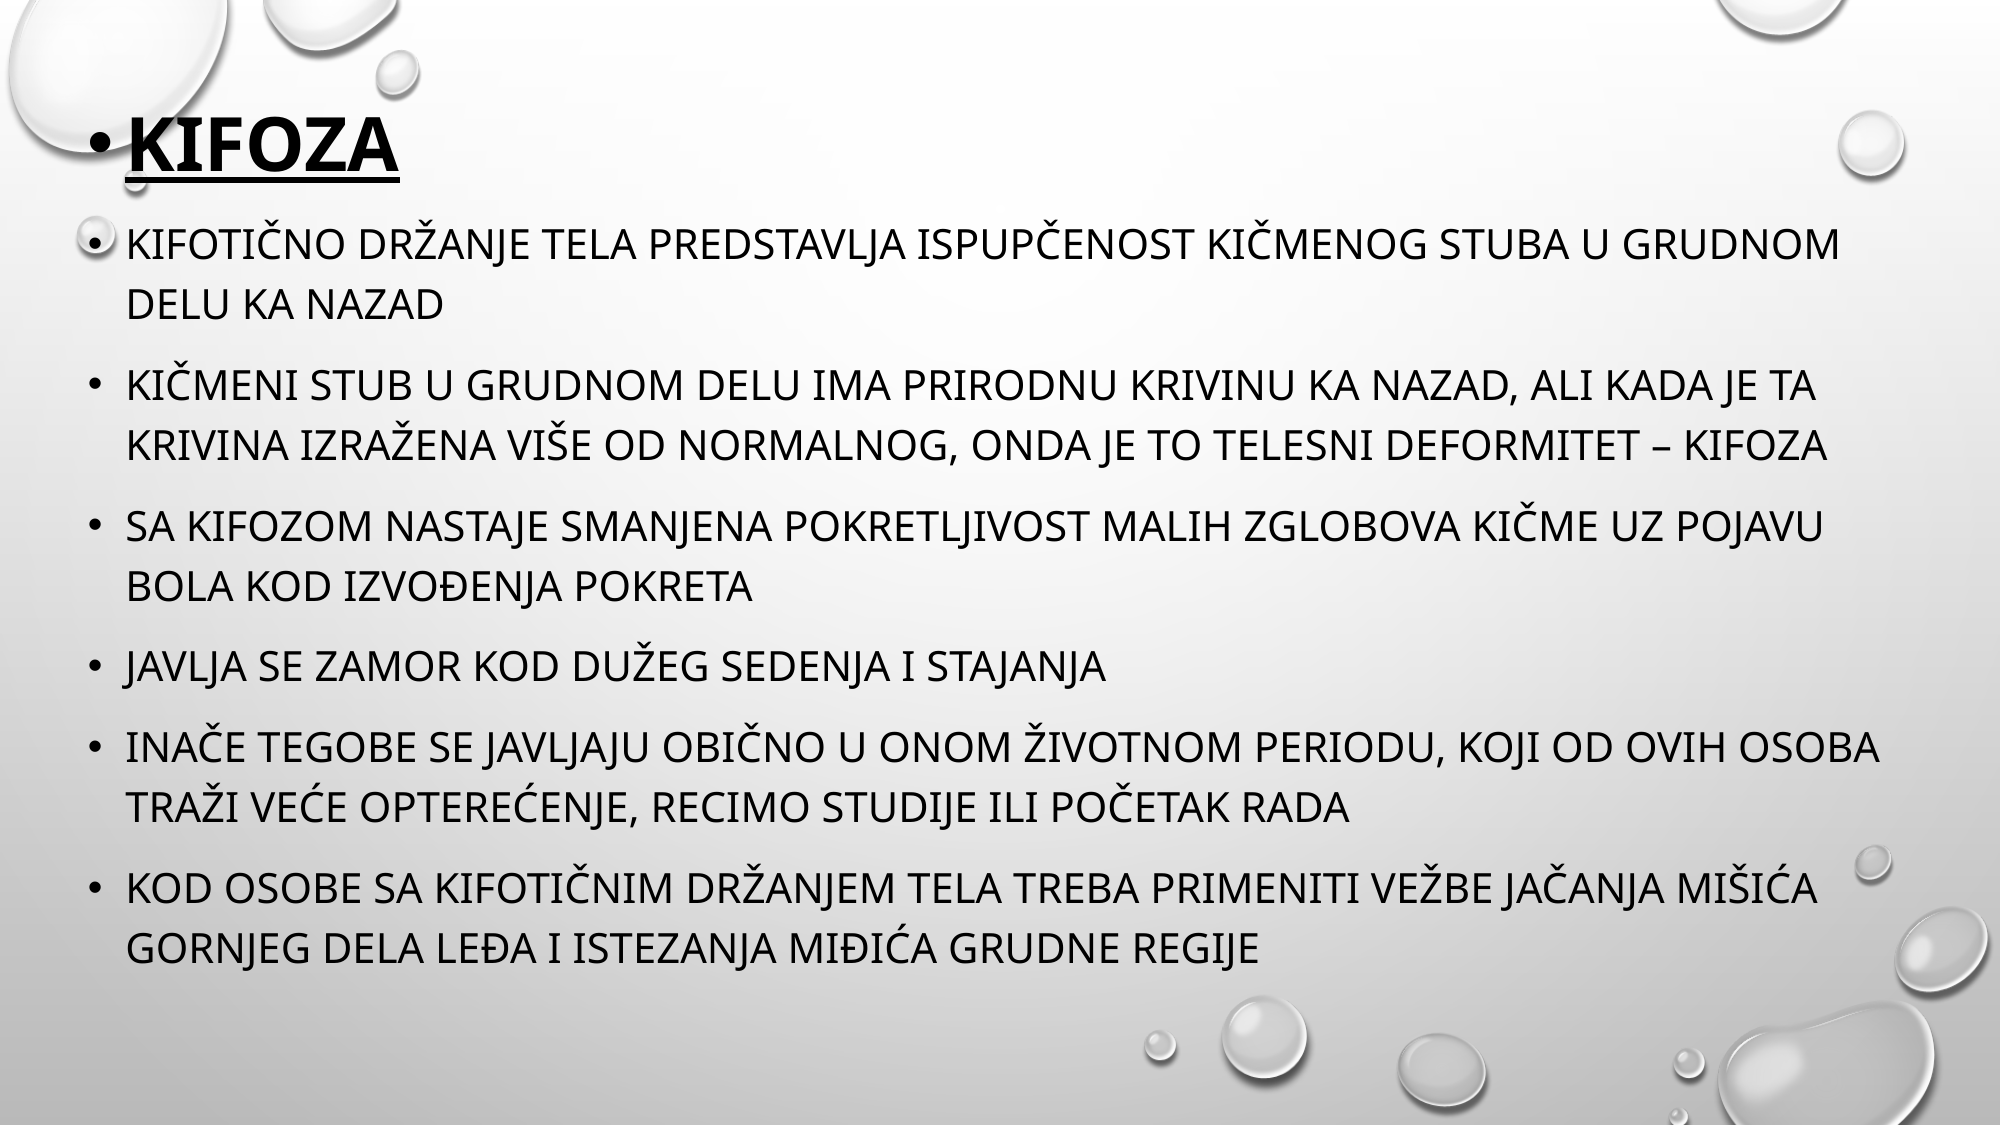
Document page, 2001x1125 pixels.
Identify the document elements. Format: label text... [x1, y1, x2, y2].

list Kifoza Kifotično držanje tela predstavlja ispupčenost kičmenog stuba u grudnom delu ka nazad Kičmeni stub u grudnom delu ima prirodnu krivinu ka nazad, ali kada je ta krivina izražena više od normalnog, onda je to telesni deformitet – kifoza Sa kifozom nastaje smanjena pokretljivost malih zglobova kičme uz pojavu bola kod izvođenja pokreta Javlja se zamor kod dužeg sedenja i stajanja Inače tegobe se javljaju obično u onom životnom periodu, koji od ovih osoba traži veće opterećenje, recimo studije ili početak rada Kod osobe sa kifotičnim držanjem tela treba primeniti vežbe jačanja mišića gornjeg dela leđa i istezanja miđića grudne regije [72, 71, 1948, 1082]
picture [0, 0, 2000, 1125]
